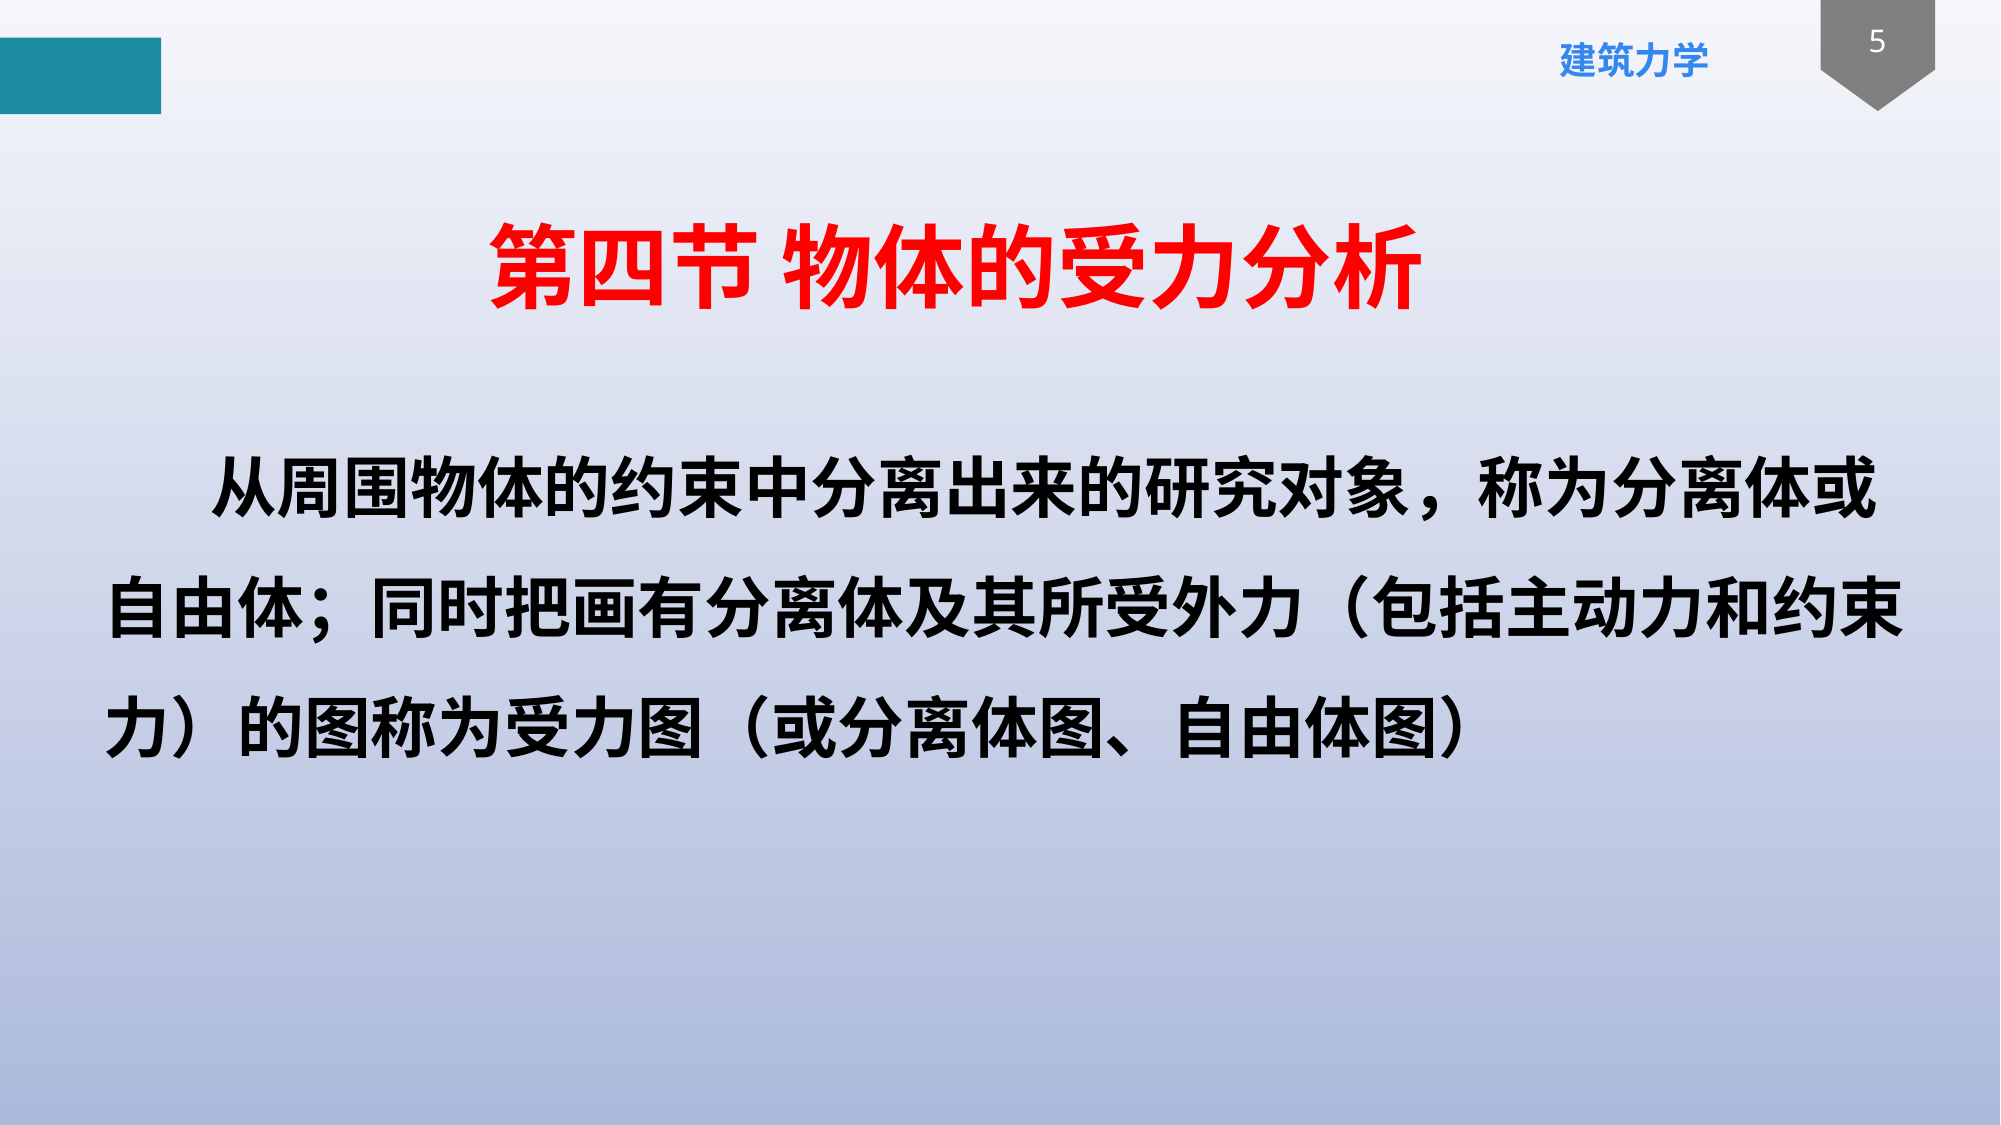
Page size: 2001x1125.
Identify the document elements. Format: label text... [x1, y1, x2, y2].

text_box 从周围物体的约束中分离出来的研究对象，称为分离体或自由体；同时把画有分离体及其所受外力（包括主动力和约束力）的图称为受力图（或分离体图、自由体图） [89, 398, 1933, 774]
title 第四节 物体的受力分析 [55, 178, 1856, 366]
